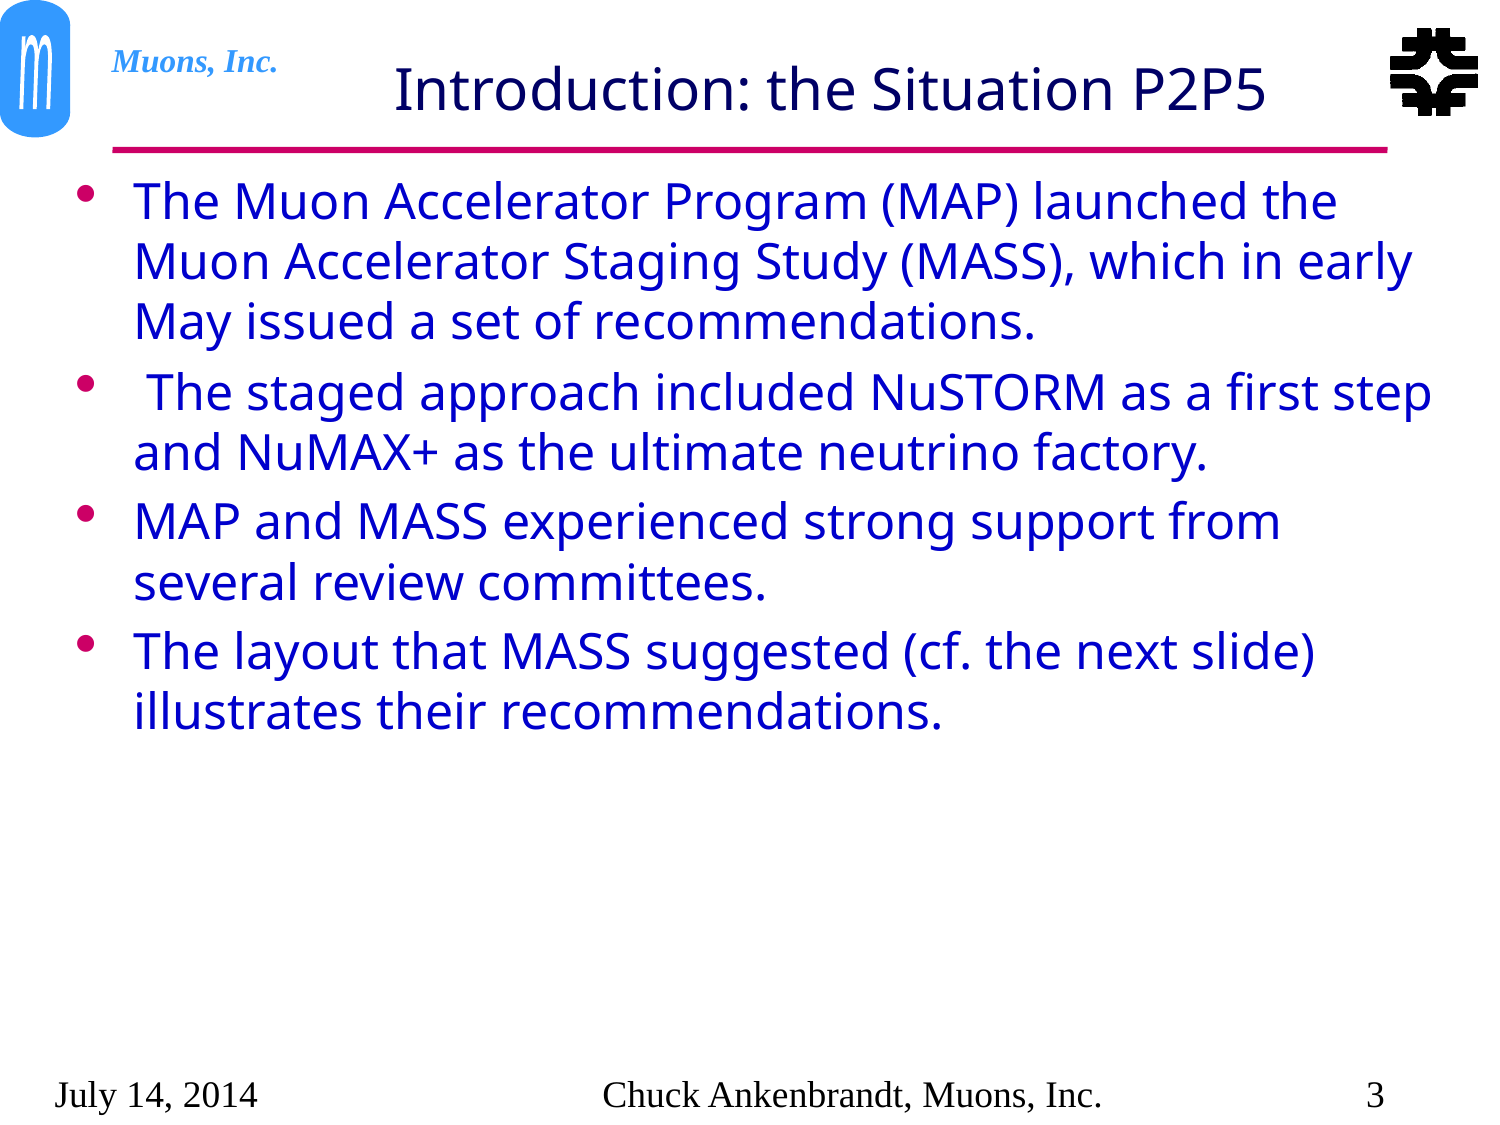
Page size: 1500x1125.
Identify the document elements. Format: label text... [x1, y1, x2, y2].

title Introduction: the Situation P2P5 [287, 24, 1375, 150]
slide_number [0, 1062, 313, 1125]
picture [1362, 0, 1500, 135]
footer Chuck Ankenbrandt, Muons, Inc. [587, 1062, 1176, 1125]
slide_number 3 [1237, 1062, 1401, 1125]
list The Muon Accelerator Program (MAP) launched the Muon Accelerator Staging Study (MASS), which in early May issued a set of recommendations. The staged approach included NuSTORM as a first step and NuMAX+ as the ultimate neutrino factory. MAP and MASS experienced strong support from several review committees. The layout that MASS suggested (cf. the next slide) illustrates their recommendations. [62, 162, 1450, 1038]
